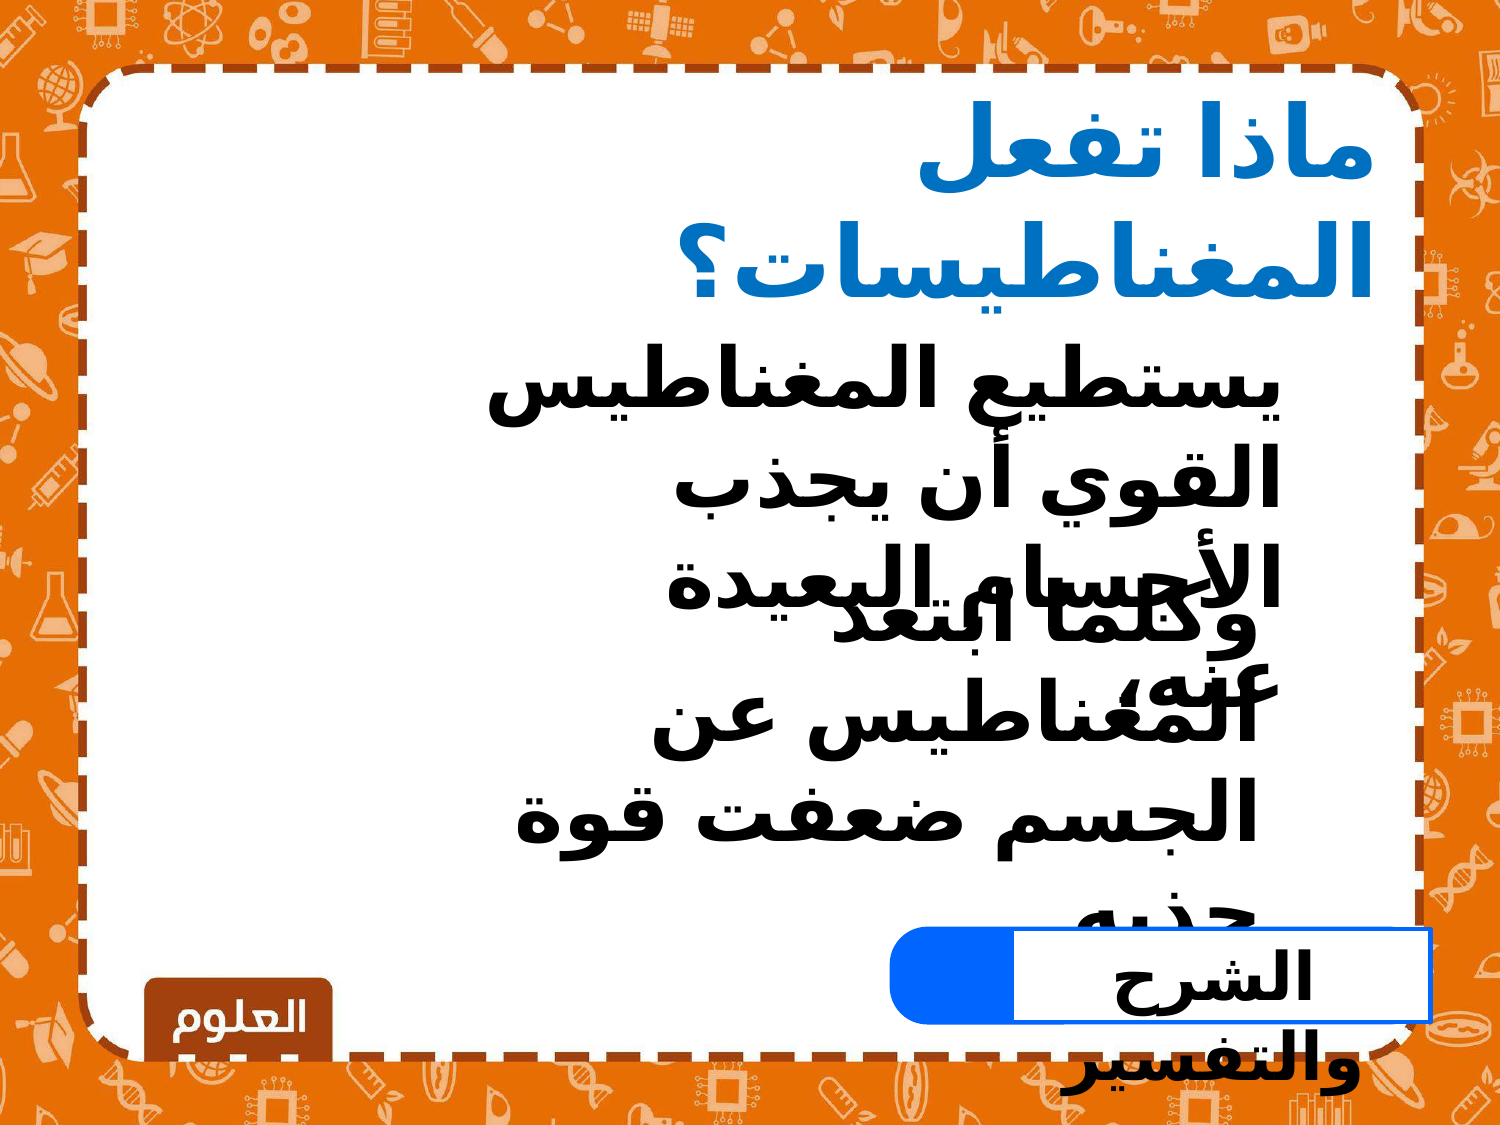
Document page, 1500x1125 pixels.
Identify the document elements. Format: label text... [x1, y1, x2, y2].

text_box الشرح والتفسير [962, 926, 1466, 1102]
text_box ماذا تفعل المغناطيسات؟ [480, 70, 1395, 325]
picture [0, 0, 1500, 1125]
text_box يستطيع المغناطيس القوي أن يجذب الأجسام البعيدة عنه، [457, 316, 1301, 731]
text_box وكلما ابتعد المغناطيس عن الجسم ضعفت قوة جذبه. [480, 550, 1278, 966]
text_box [891, 928, 1431, 1023]
